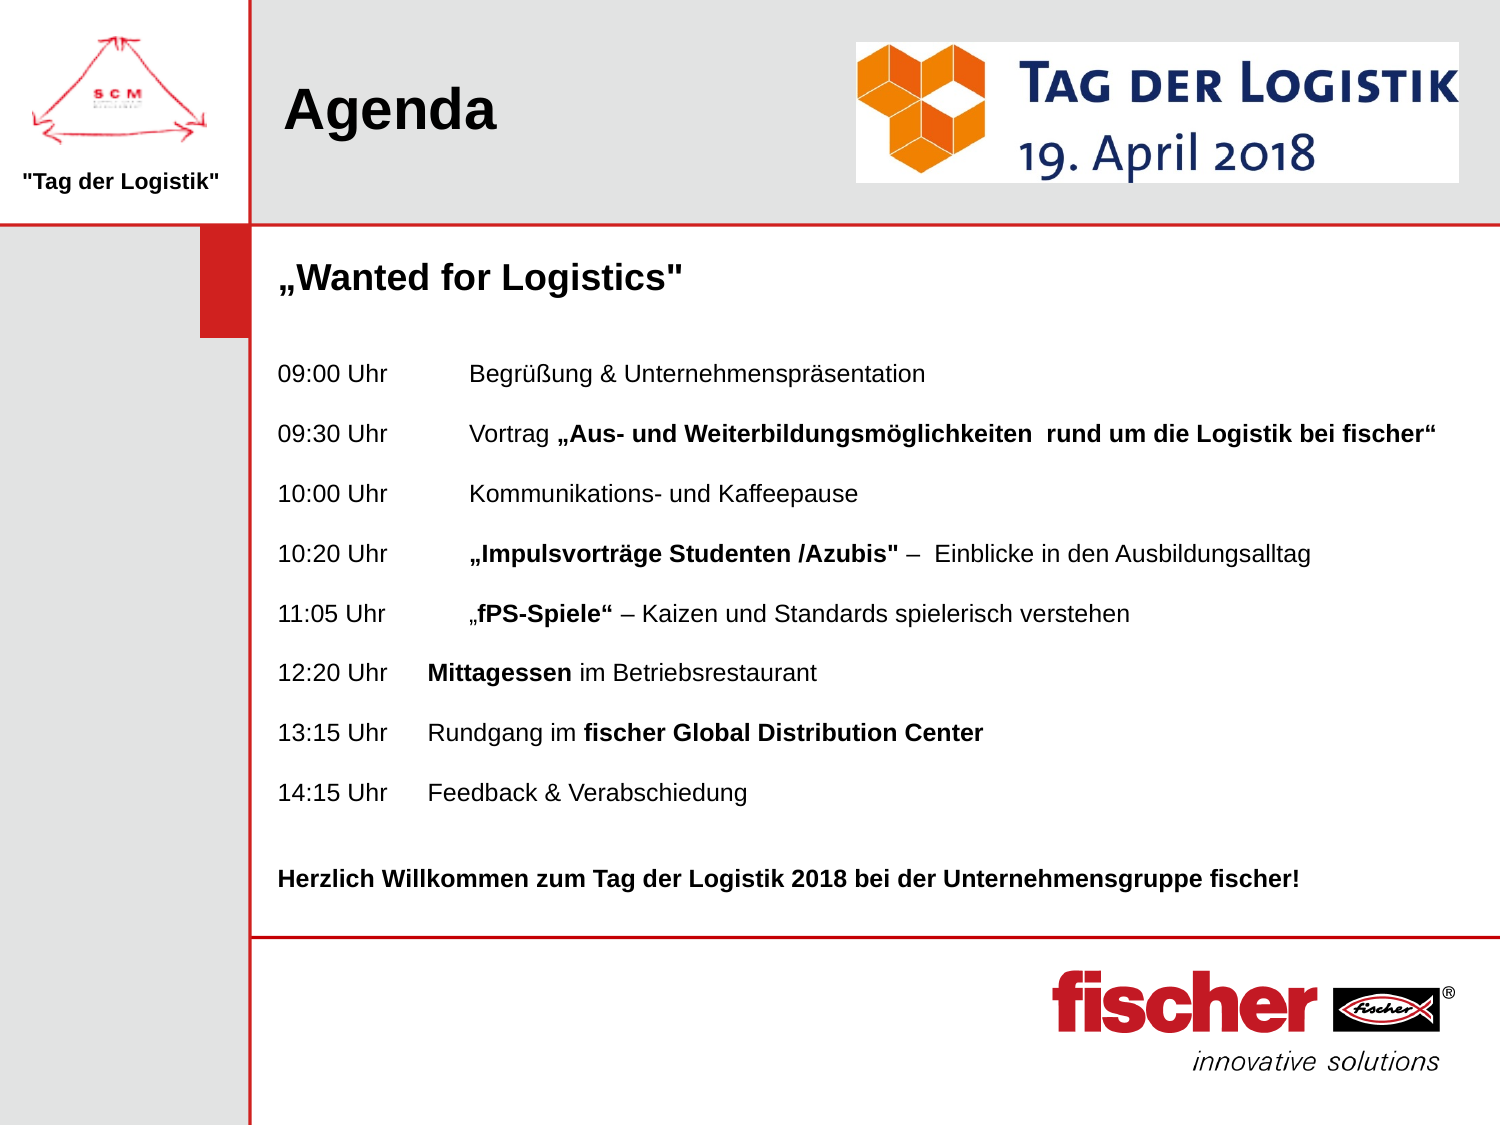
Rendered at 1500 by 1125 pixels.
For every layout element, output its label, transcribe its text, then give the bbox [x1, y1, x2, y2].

picture [32, 36, 207, 145]
title Agenda [268, 0, 1500, 213]
picture [1045, 963, 1458, 1077]
